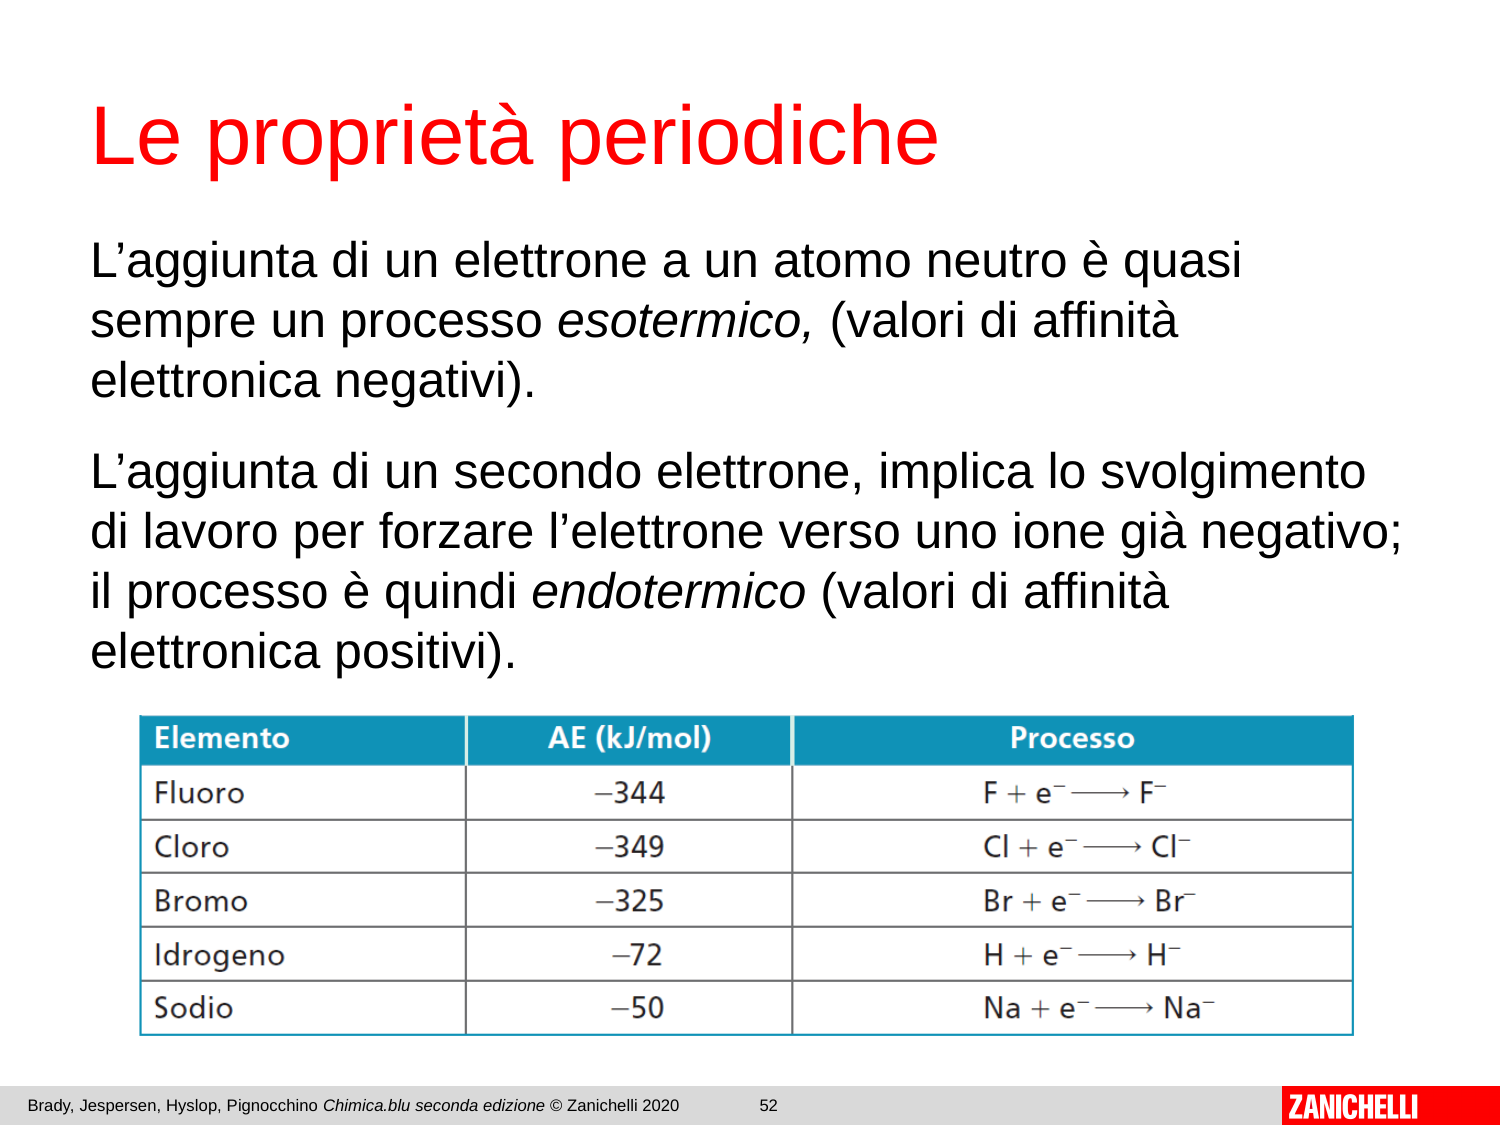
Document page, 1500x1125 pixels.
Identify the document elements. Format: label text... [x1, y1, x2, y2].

picture [1282, 1086, 1500, 1125]
picture [122, 703, 1376, 1047]
title Le proprietà periodiche [75, 62, 1424, 213]
footer Brady, Jespersen, Hyslop, Pignocchino Chimica.blu seconda edizione © Zanichelli 2020 [12, 1086, 857, 1125]
list L’aggiunta di un elettrone a un atomo neutro è quasi sempre un processo esotermico, (valori di affinità elettronica negativi). L’aggiunta di un secondo elettrone, implica lo svolgimento di lavoro per forzare l’elettrone verso uno ione già negativo; il processo è quindi endotermico (valori di affinità elettronica positivi). [75, 219, 1424, 705]
